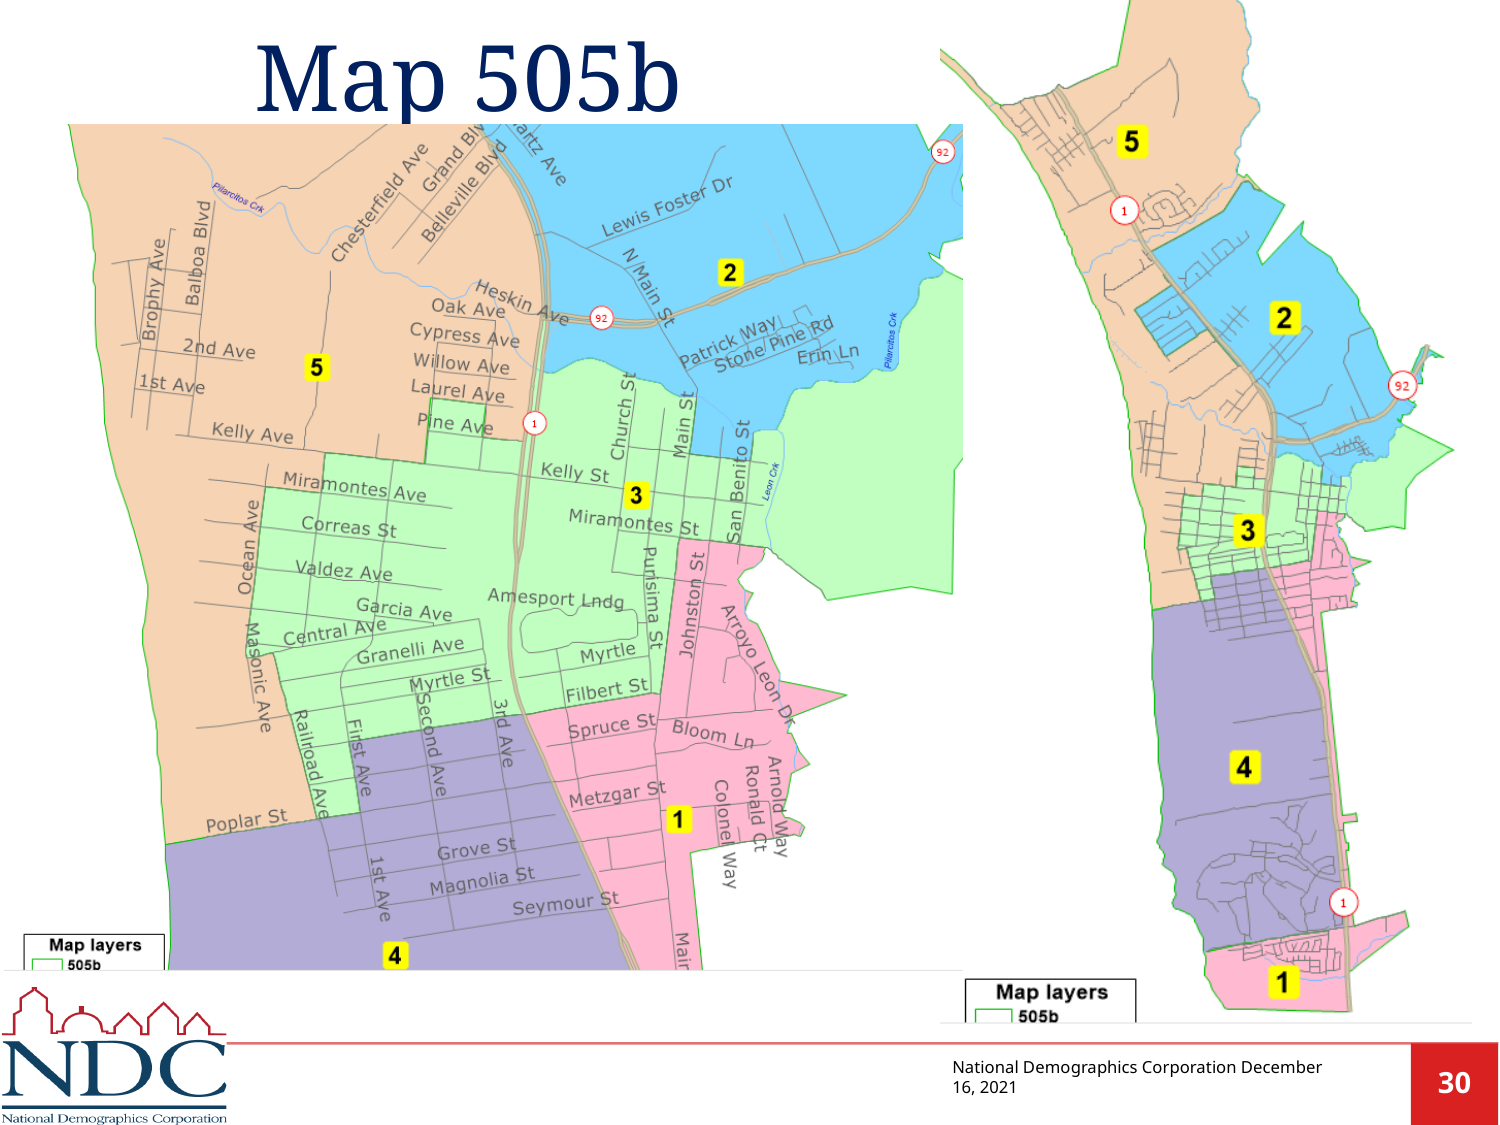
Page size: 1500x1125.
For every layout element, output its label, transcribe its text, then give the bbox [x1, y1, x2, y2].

title Map 505b [0, 0, 938, 127]
picture [3, 0, 1472, 1025]
footer National Demographics Corporation December 16, 2021 [937, 1050, 1350, 1088]
